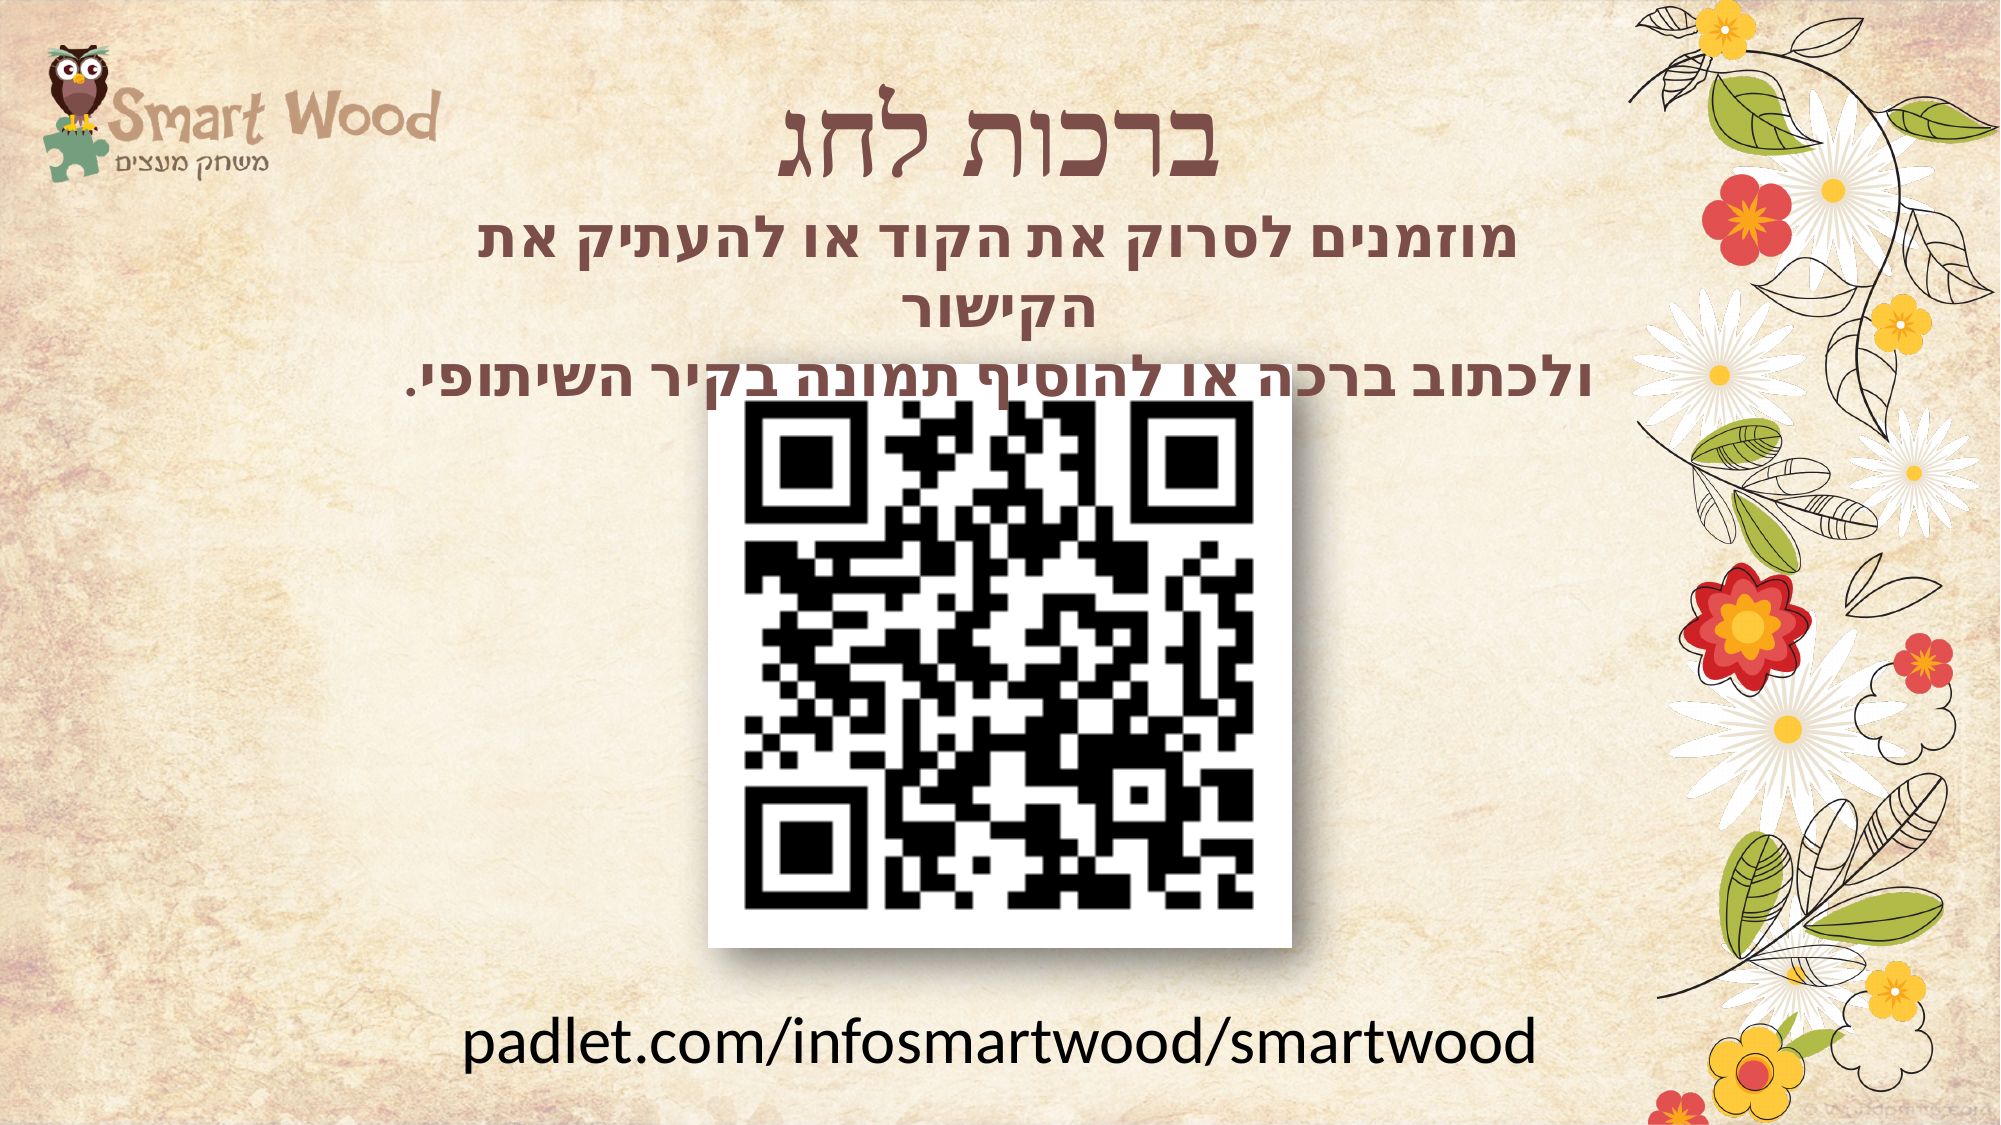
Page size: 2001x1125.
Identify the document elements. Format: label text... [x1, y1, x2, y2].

picture [43, 45, 444, 221]
picture [708, 364, 1292, 948]
picture [1628, 0, 2000, 1125]
text_box padlet.com/infosmartwood/smartwood [445, 989, 1554, 1085]
text_box ברכות לחג מוזמנים לסרוק את הקוד או להעתיק את הקישור ולכתוב ברכה או להוסיף תמונה בקיר השיתופי. [370, 56, 1628, 416]
